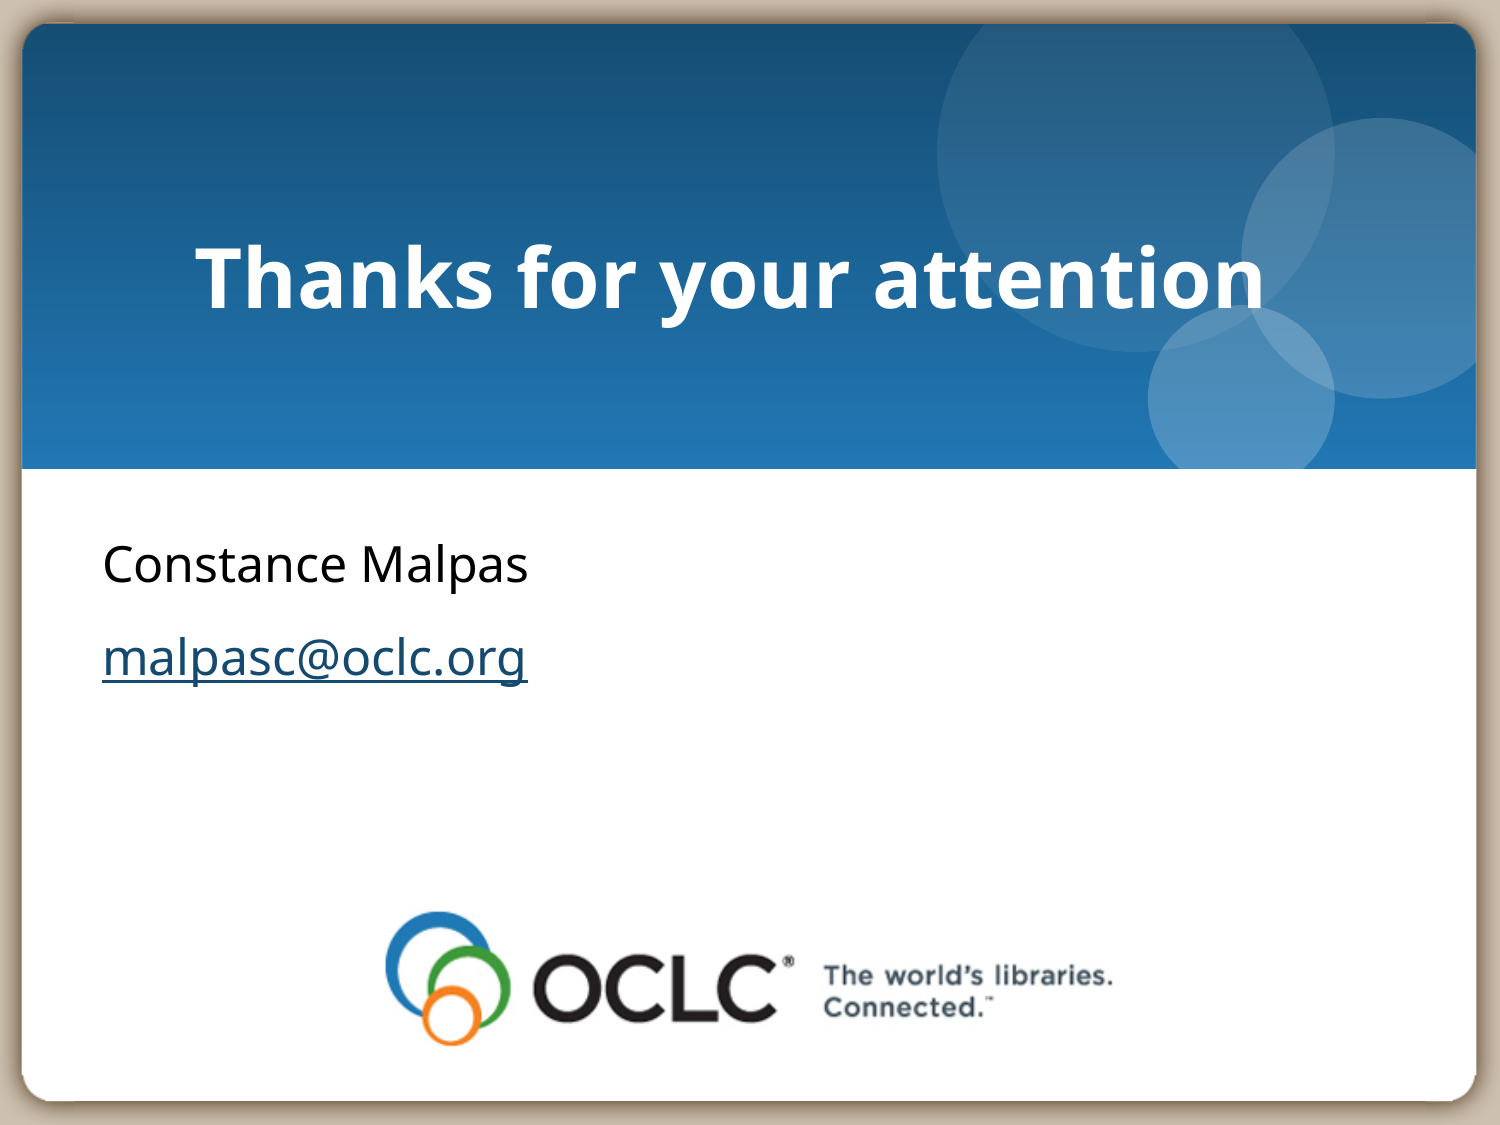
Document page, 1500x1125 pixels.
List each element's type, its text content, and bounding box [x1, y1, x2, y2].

title Thanks for your attention [87, 141, 1376, 326]
picture [0, 0, 1500, 1125]
subtitle Constance Malpas malpasc@oclc.org [99, 524, 790, 842]
